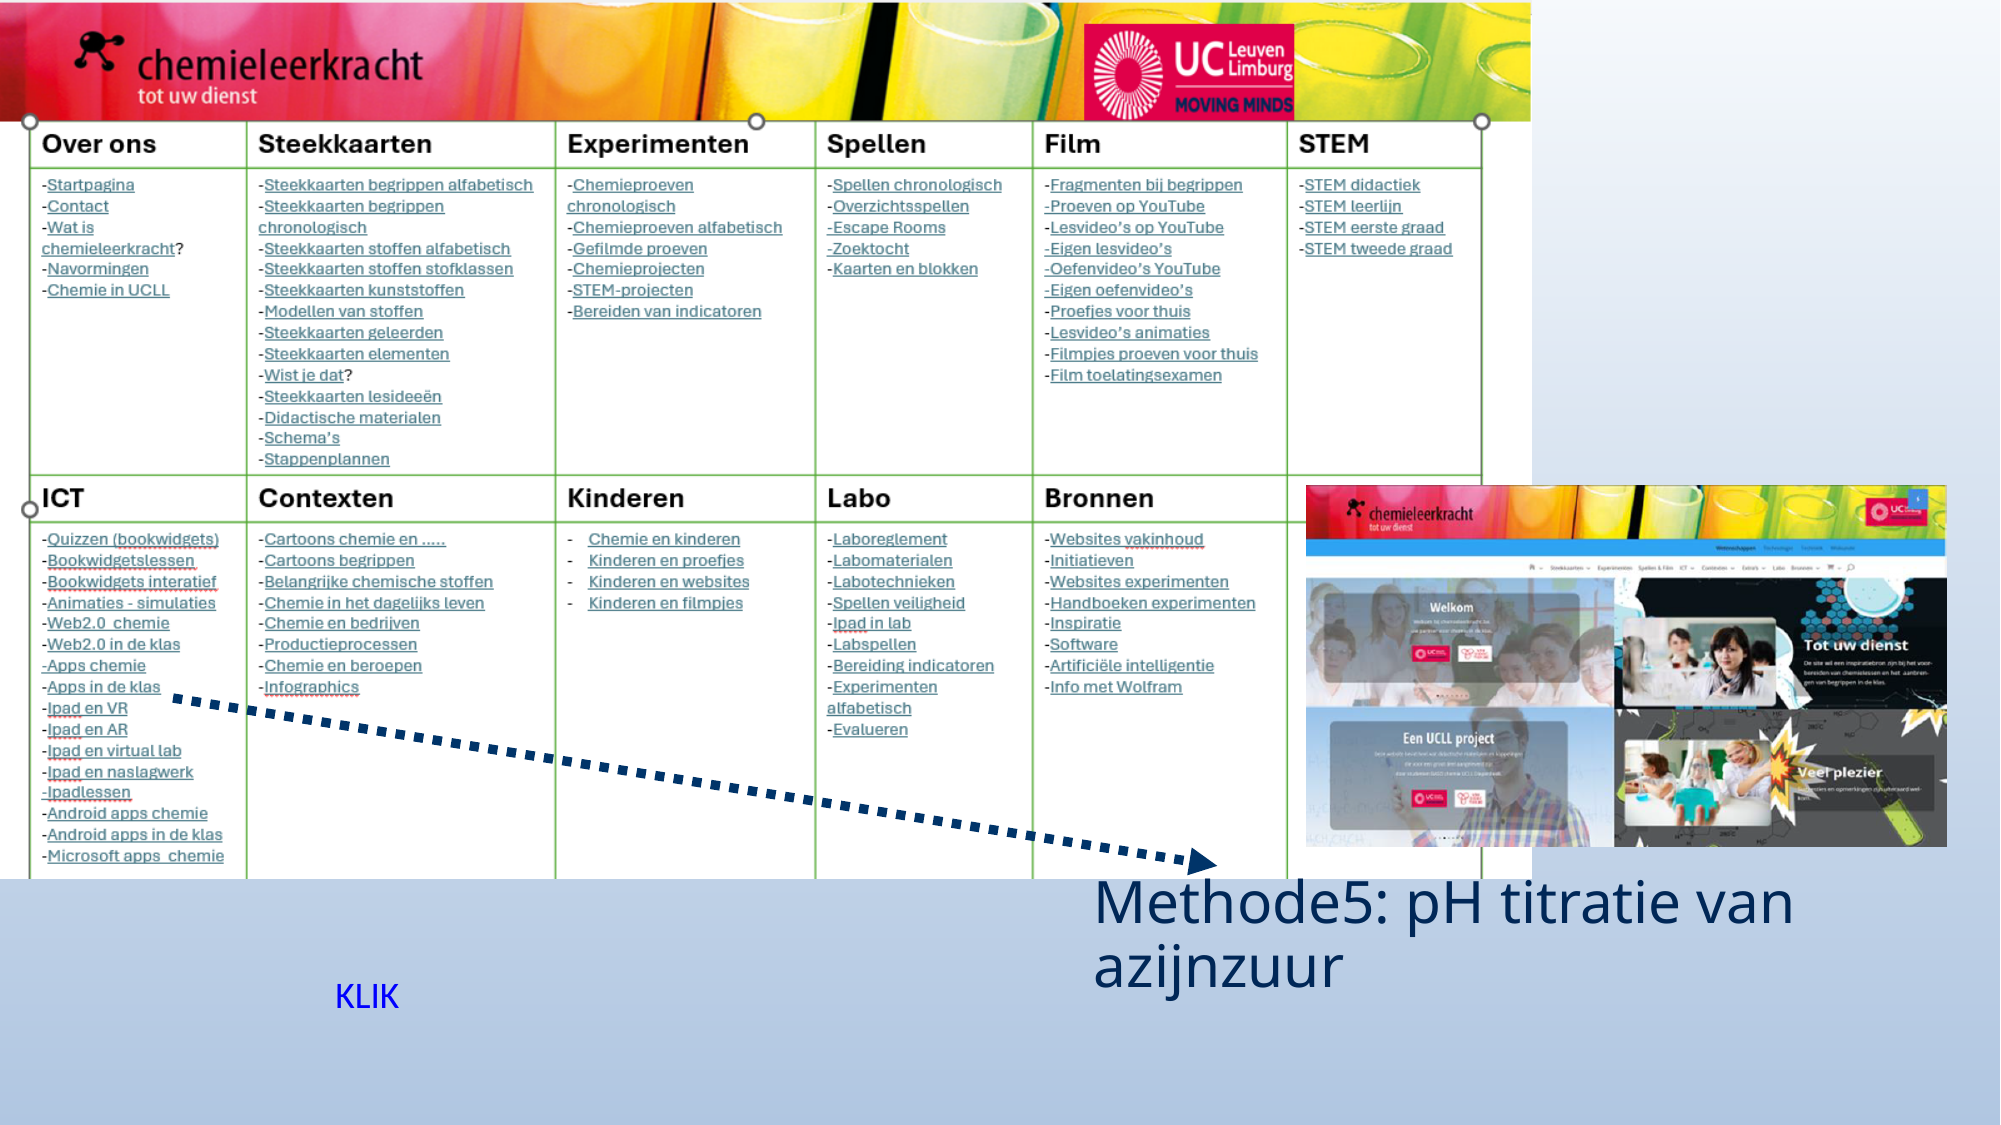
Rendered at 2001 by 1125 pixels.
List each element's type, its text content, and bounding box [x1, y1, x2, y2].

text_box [172, 697, 1218, 867]
title Methode5: pH titratie van azijnzuur [1078, 865, 2000, 1009]
picture [0, 0, 1947, 880]
text_box KLIK [320, 963, 415, 1024]
